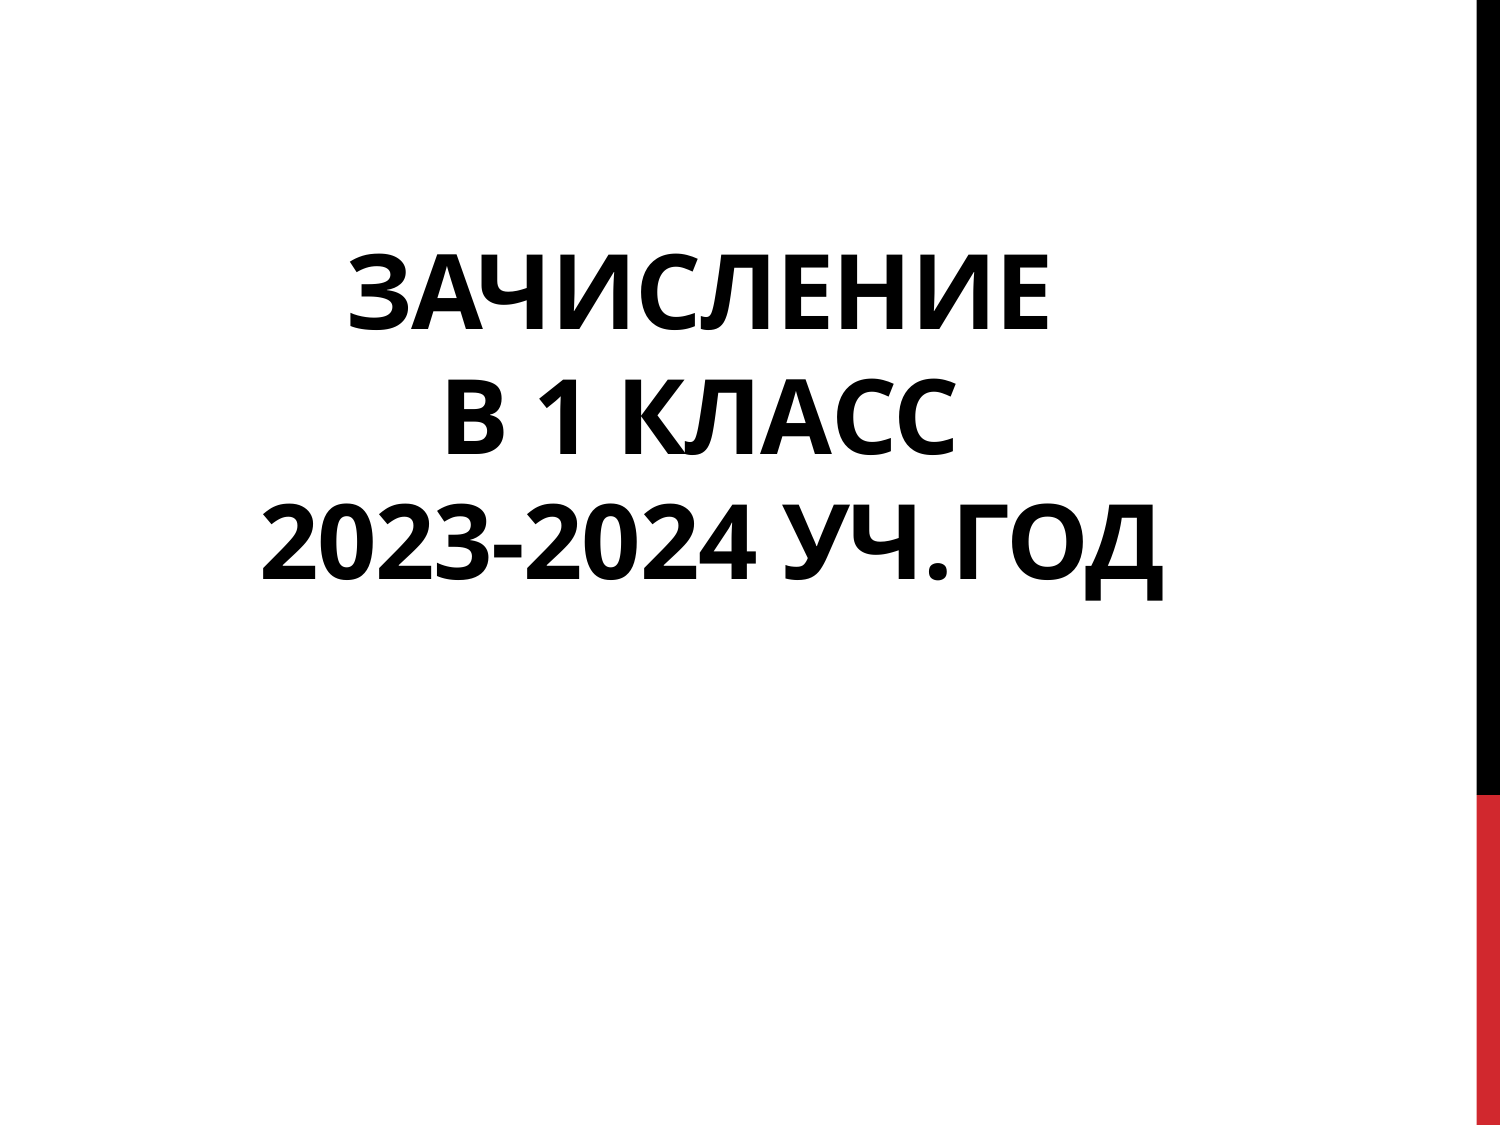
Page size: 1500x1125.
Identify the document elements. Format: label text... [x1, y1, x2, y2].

title Зачисление в 1 класс 2023-2024 уч.год [75, 37, 1350, 788]
